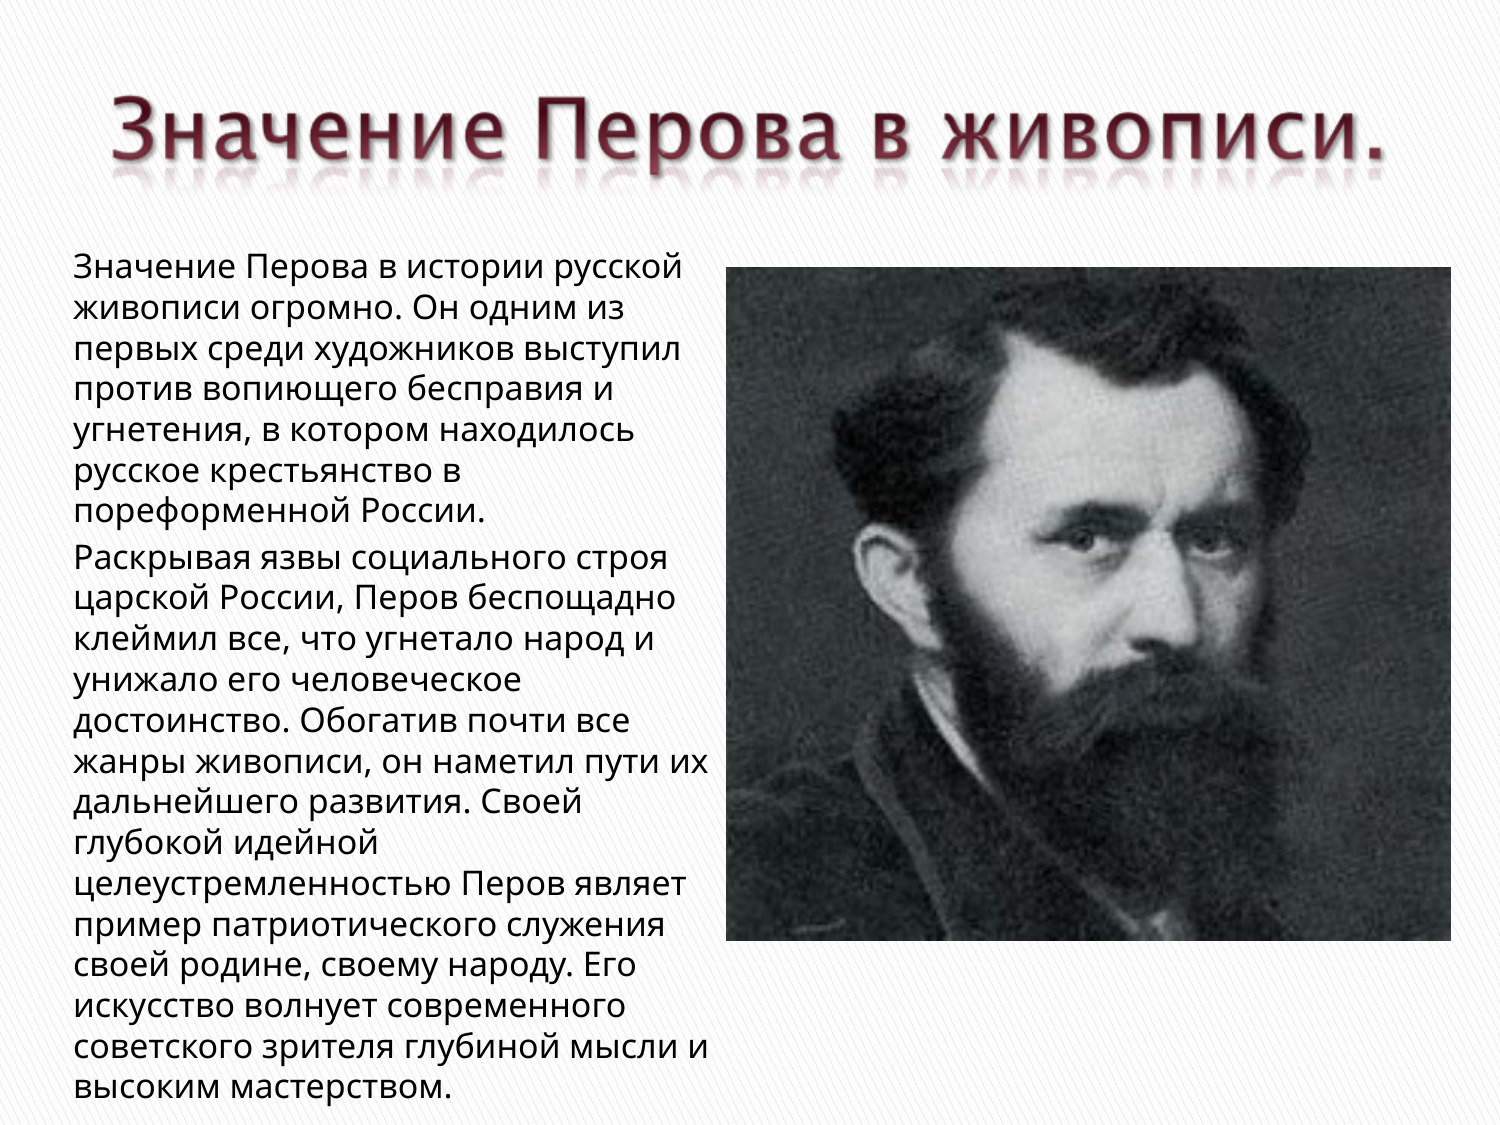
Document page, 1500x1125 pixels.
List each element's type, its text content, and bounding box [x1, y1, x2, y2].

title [52, 43, 1452, 275]
list Значение Перова в истории русской живописи огромно. Он одним из первых среди художников выступил против вопиющего бесправия и угнетения, в котором находилось русское крестьянство в пореформенной России. Раскрывая язвы социального строя царской России, Перов беспощадно клеймил все, что угнетало народ и унижало его человеческое достоинство. Обогатив почти все жанры живописи, он наметил пути их дальнейшего развития. Своей глубокой идейной целеустремленностью Перов являет пример патриотического служения своей родине, своему народу. Его искусство волнует современного советского зрителя глубиной мысли и высоким мастерством. [0, 236, 738, 1125]
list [725, 266, 1452, 941]
